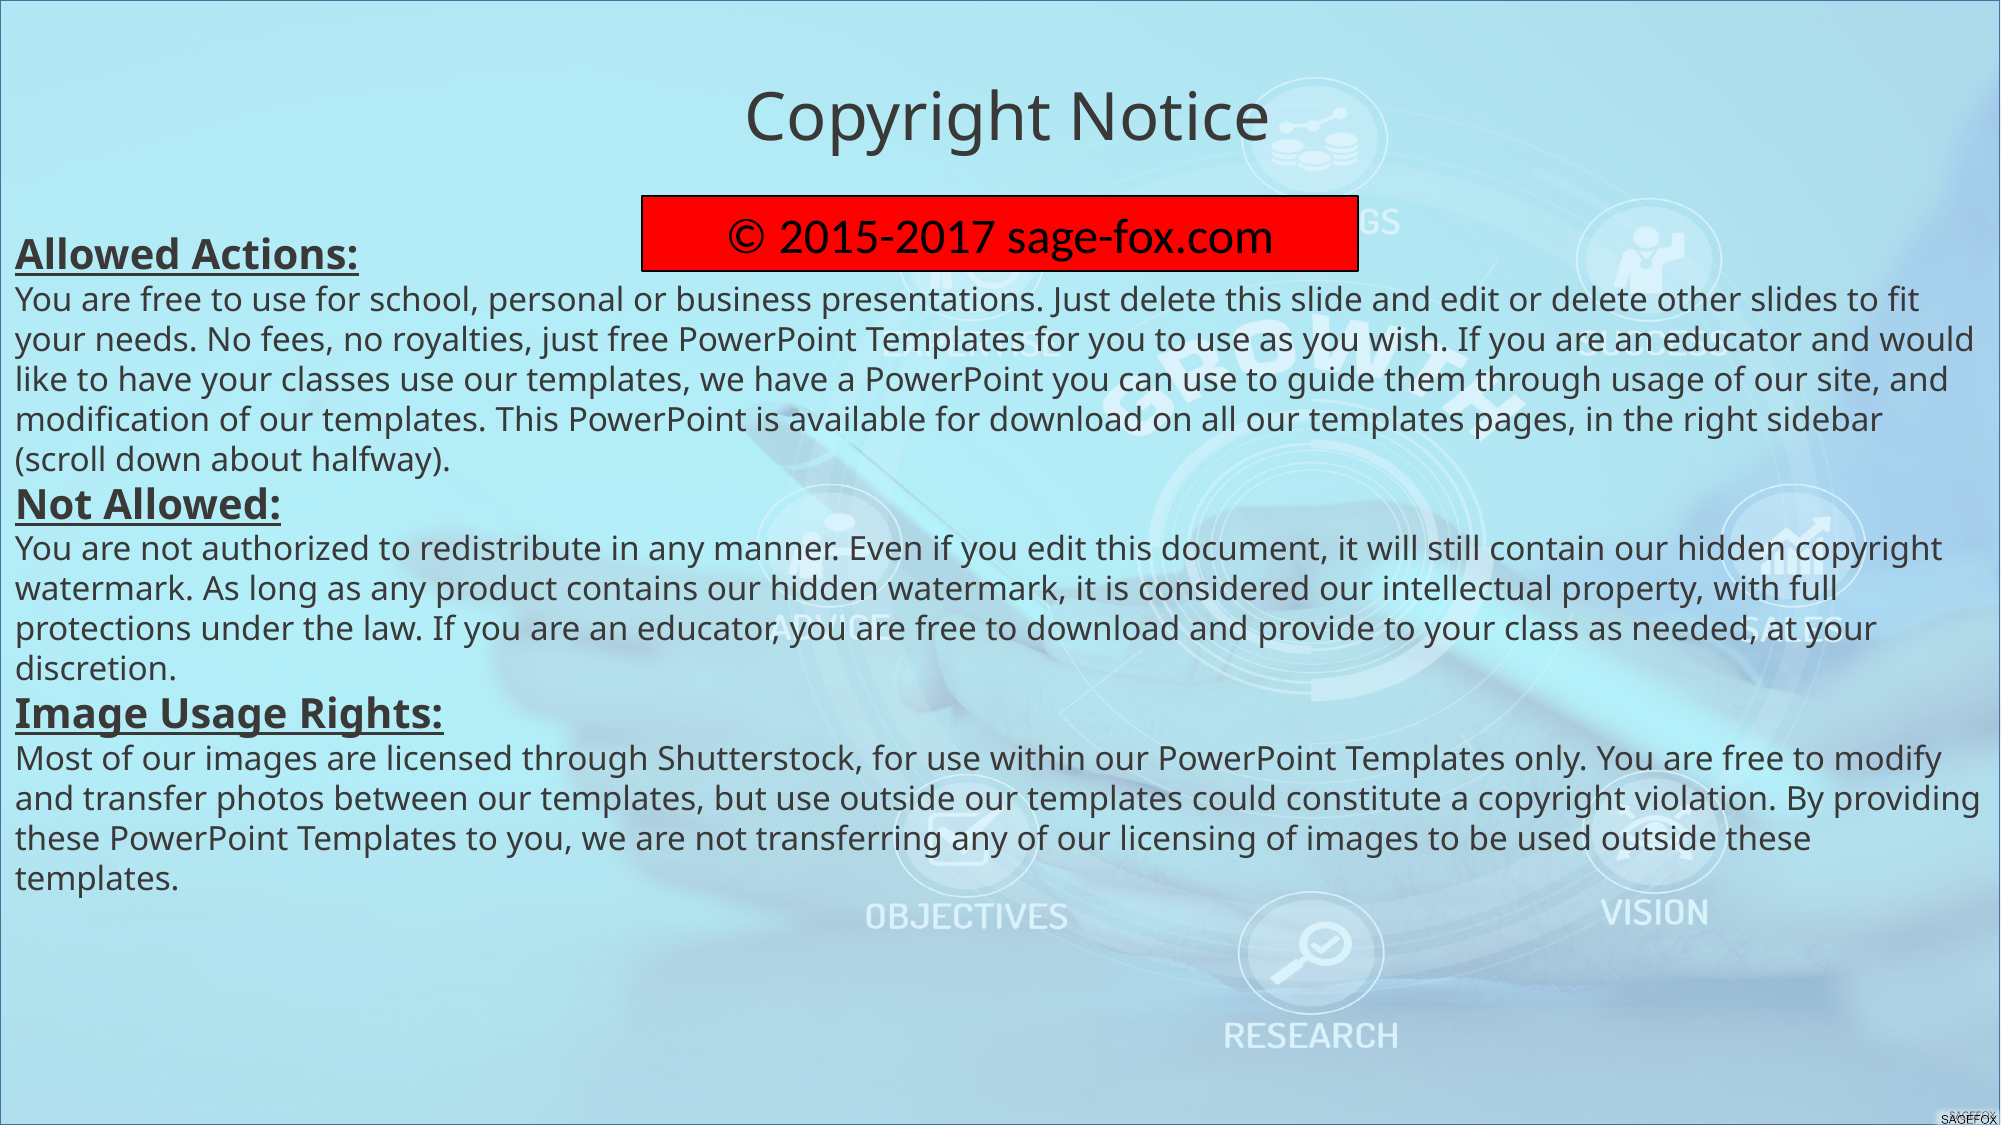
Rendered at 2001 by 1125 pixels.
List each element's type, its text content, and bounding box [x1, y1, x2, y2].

text_box © 2015-2017 sage-fox.com [641, 196, 1358, 272]
title Copyright Notice [493, 60, 1524, 178]
picture [1938, 1114, 1999, 1125]
text_box Allowed Actions: You are free to use for school, personal or business presentations. Just delete this slide and edit or delete other slides to fit your needs. No fees, no royalties, just free PowerPoint Templates for you to use as you wish. If you are an educator and would like to have your classes use our templates, we have a PowerPoint you can use to guide them through usage of our site, and modification of our templates. This PowerPoint is available for download on all our templates pages, in the right sidebar (scroll down about halfway). Not Allowed: You are not authorized to redistribute in any manner. Even if you edit this document, it will still contain our hidden copyright watermark. As long as any product contains our hidden watermark, it is considered our intellectual property, with full protections under the law. If you are an educator, you are free to download and provide to your class as needed, at your discretion. Image Usage Rights: Most of our images are licensed through Shutterstock, for use within our PowerPoint Templates only. You are free to modify and transfer photos between our templates, but use outside our templates could constitute a copyright violation. By providing these PowerPoint Templates to you, we are not transferring any of our licensing of images to be used outside these templates. [0, 0, 2000, 1125]
